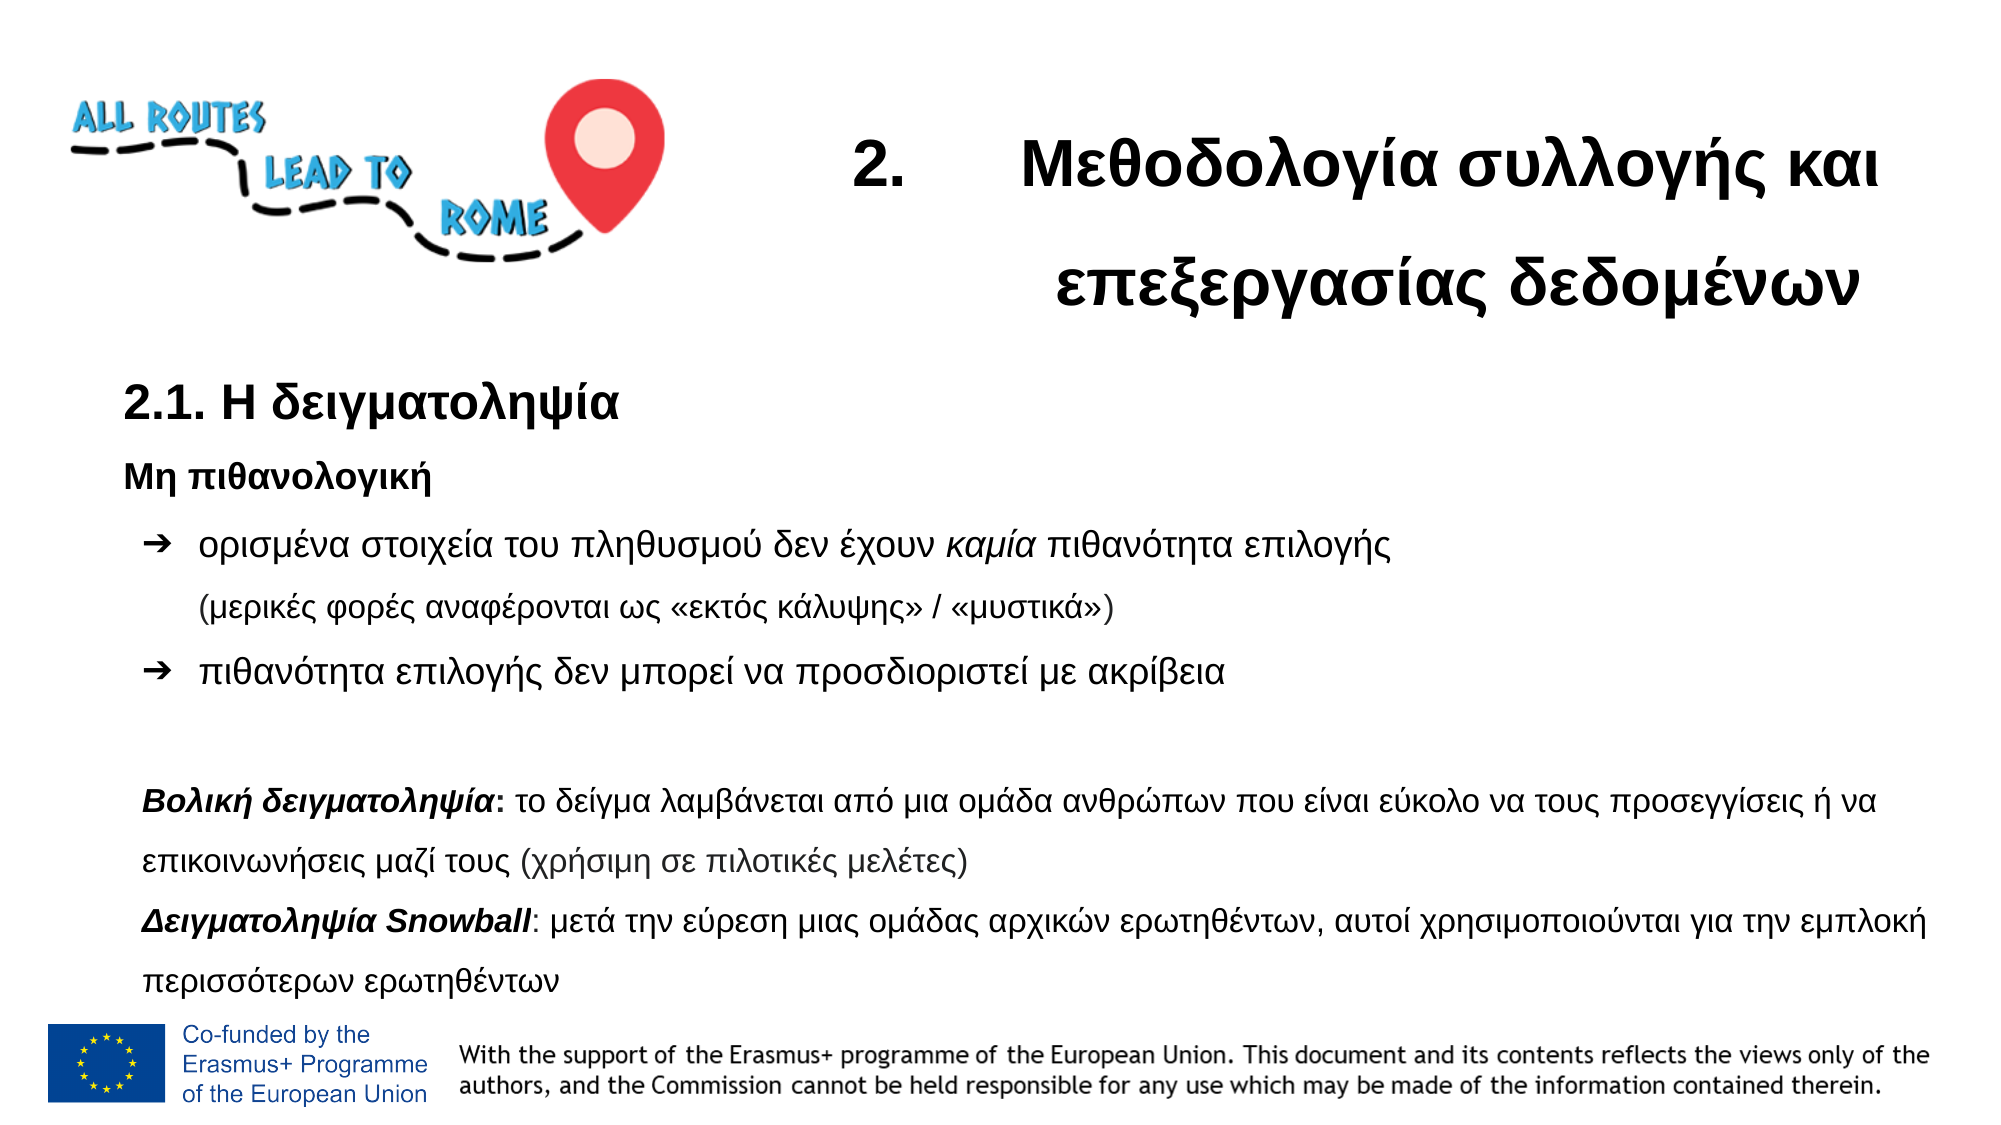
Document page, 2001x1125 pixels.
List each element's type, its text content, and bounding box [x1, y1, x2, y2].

picture [47, 1023, 427, 1107]
text_box 2. Μεθοδολογία συλλογής και επεξεργασίας δεδομένων [688, 71, 1890, 314]
picture [47, 71, 689, 273]
text_box 2.1. Η δειγματοληψία Μη πιθανολογική ορισμένα στοιχεία του πληθυσμού δεν έχουν καμία πιθανότητα επιλογής (μερικές φορές αναφέρονται ως «εκτός κάλυψης» / «μυστικά») πιθανότητα επιλογής δεν μπορεί να προσδιοριστεί με ακρίβεια Βολική δειγματοληψία: το δείγμα λαμβάνεται από μια ομάδα ανθρώπων που είναι εύκολο να τους προσεγγίσεις ή να επικοινωνήσεις μαζί τους (χρήσιμη σε πιλοτικές μελέτες) Δειγματοληψία Snowball: μετά την εύρεση μιας ομάδας αρχικών ερωτηθέντων, αυτοί χρησιμοποιούνται για την εμπλοκή περισσότερων ερωτηθέντων [115, 332, 1969, 1011]
picture [443, 1031, 1953, 1116]
